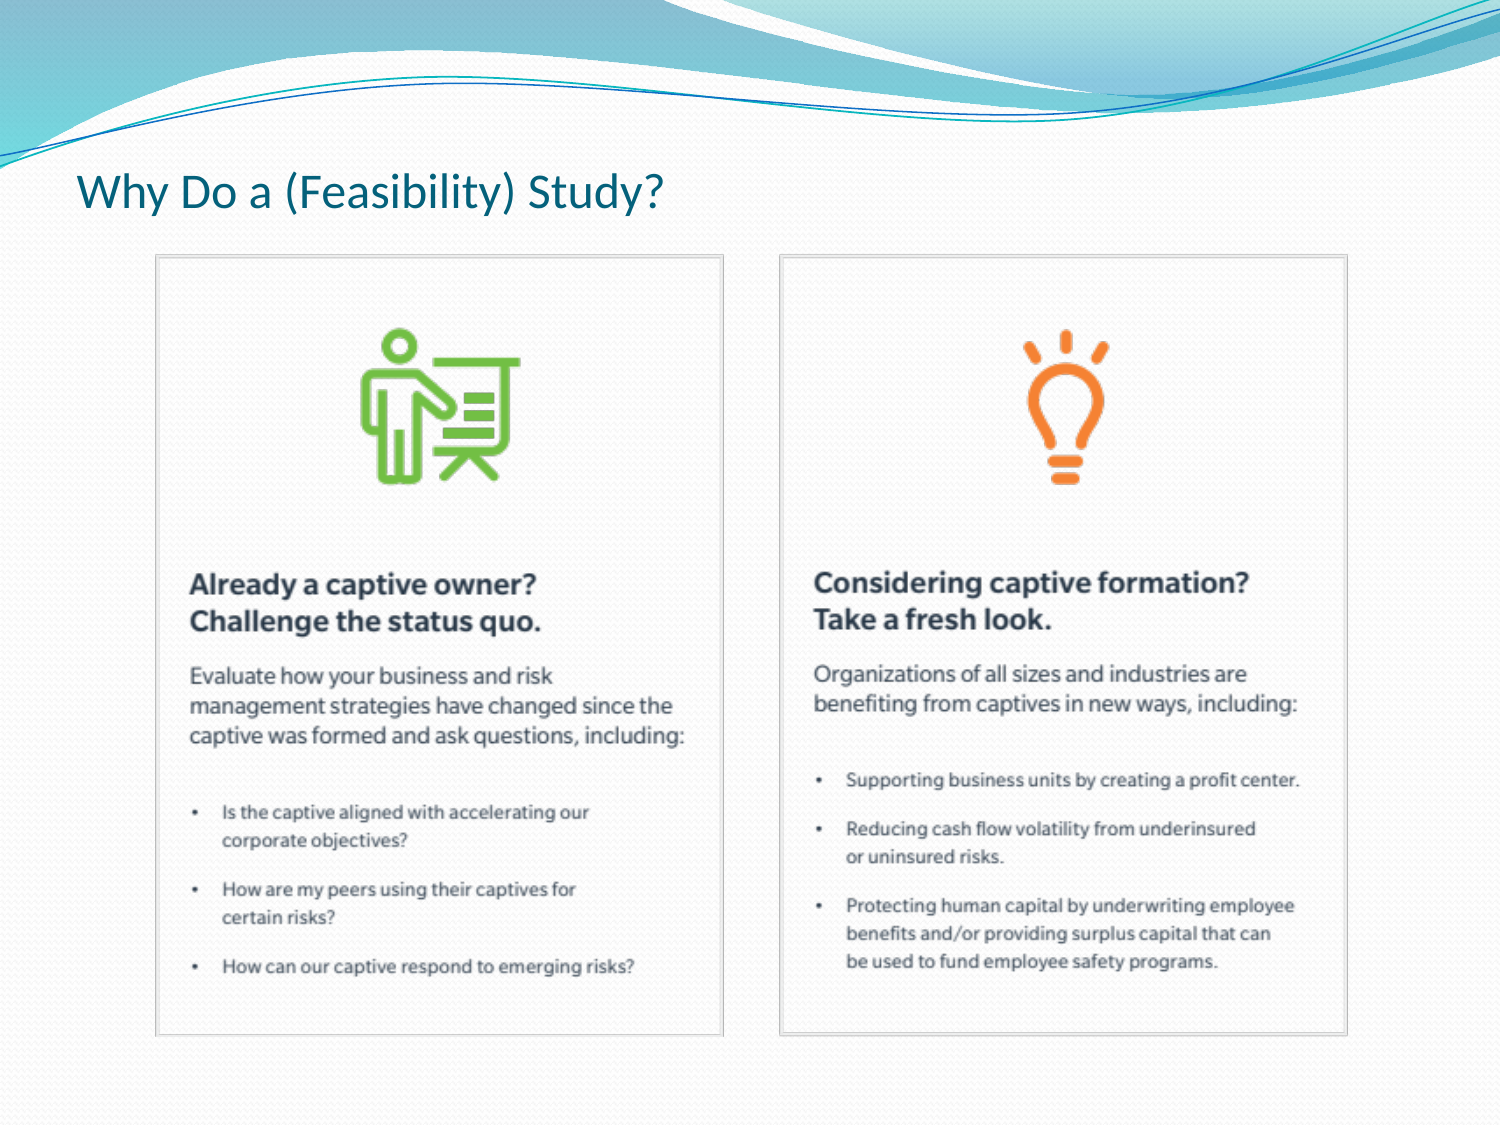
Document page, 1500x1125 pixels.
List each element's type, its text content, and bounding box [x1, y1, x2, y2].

title Why Do a (Feasibility) Study? [76, 30, 1427, 219]
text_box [134, 239, 1366, 1037]
